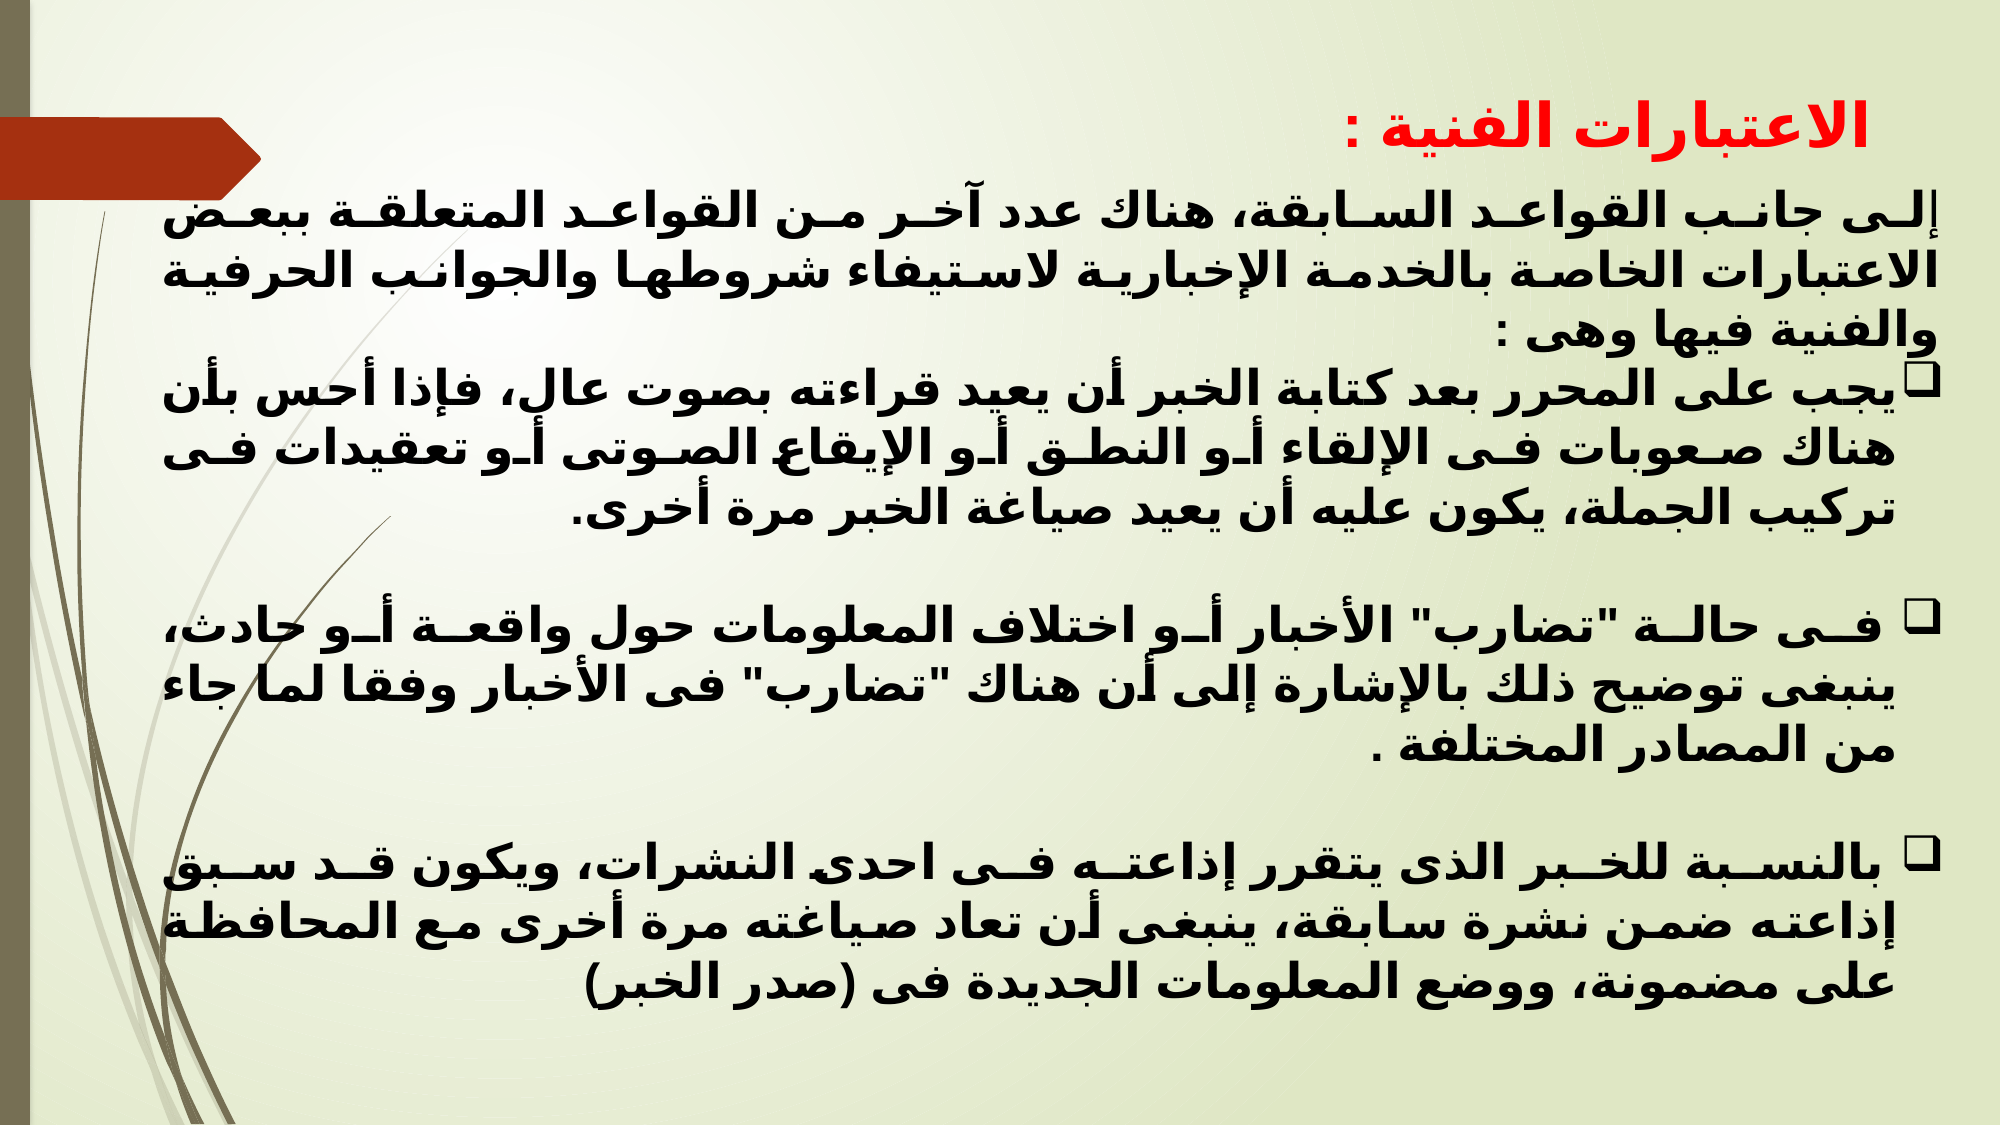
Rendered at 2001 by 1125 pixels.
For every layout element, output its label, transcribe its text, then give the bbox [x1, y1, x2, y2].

title الاعتبارات الفنية : [425, 63, 1888, 168]
list إلى جانب القواعد السابقة، هناك عدد آخر من القواعد المتعلقة ببعض الاعتبارات الخاصة بالخدمة الإخبارية لاستيفاء شروطها والجوانب الحرفية والفنية فيها وهى : يجب على المحرر بعد كتابة الخبر أن يعيد قراءته بصوت عال، فإذا أحس بأن هناك صعوبات فى الإلقاء أو النطق أو الإيقاع الصوتى أو تعقيدات فى تركيب الجملة، يكون عليه أن يعيد صياغة الخبر مرة أخرى. فى حالة "تضارب" الأخبار أو اختلاف المعلومات حول واقعة أو حادث، ينبغى توضيح ذلك بالإشارة إلى أن هناك "تضارب" فى الأخبار وفقا لما جاء من المصادر المختلفة . بالنسبة للخبر الذى يتقرر إذاعته فى احدى النشرات، ويكون قد سبق إذاعته ضمن نشرة سابقة، ينبغى أن تعاد صياغته مرة أخرى مع المحافظة على مضمونة، ووضع المعلومات الجديدة فى (صدر الخبر) [146, 171, 1956, 1016]
